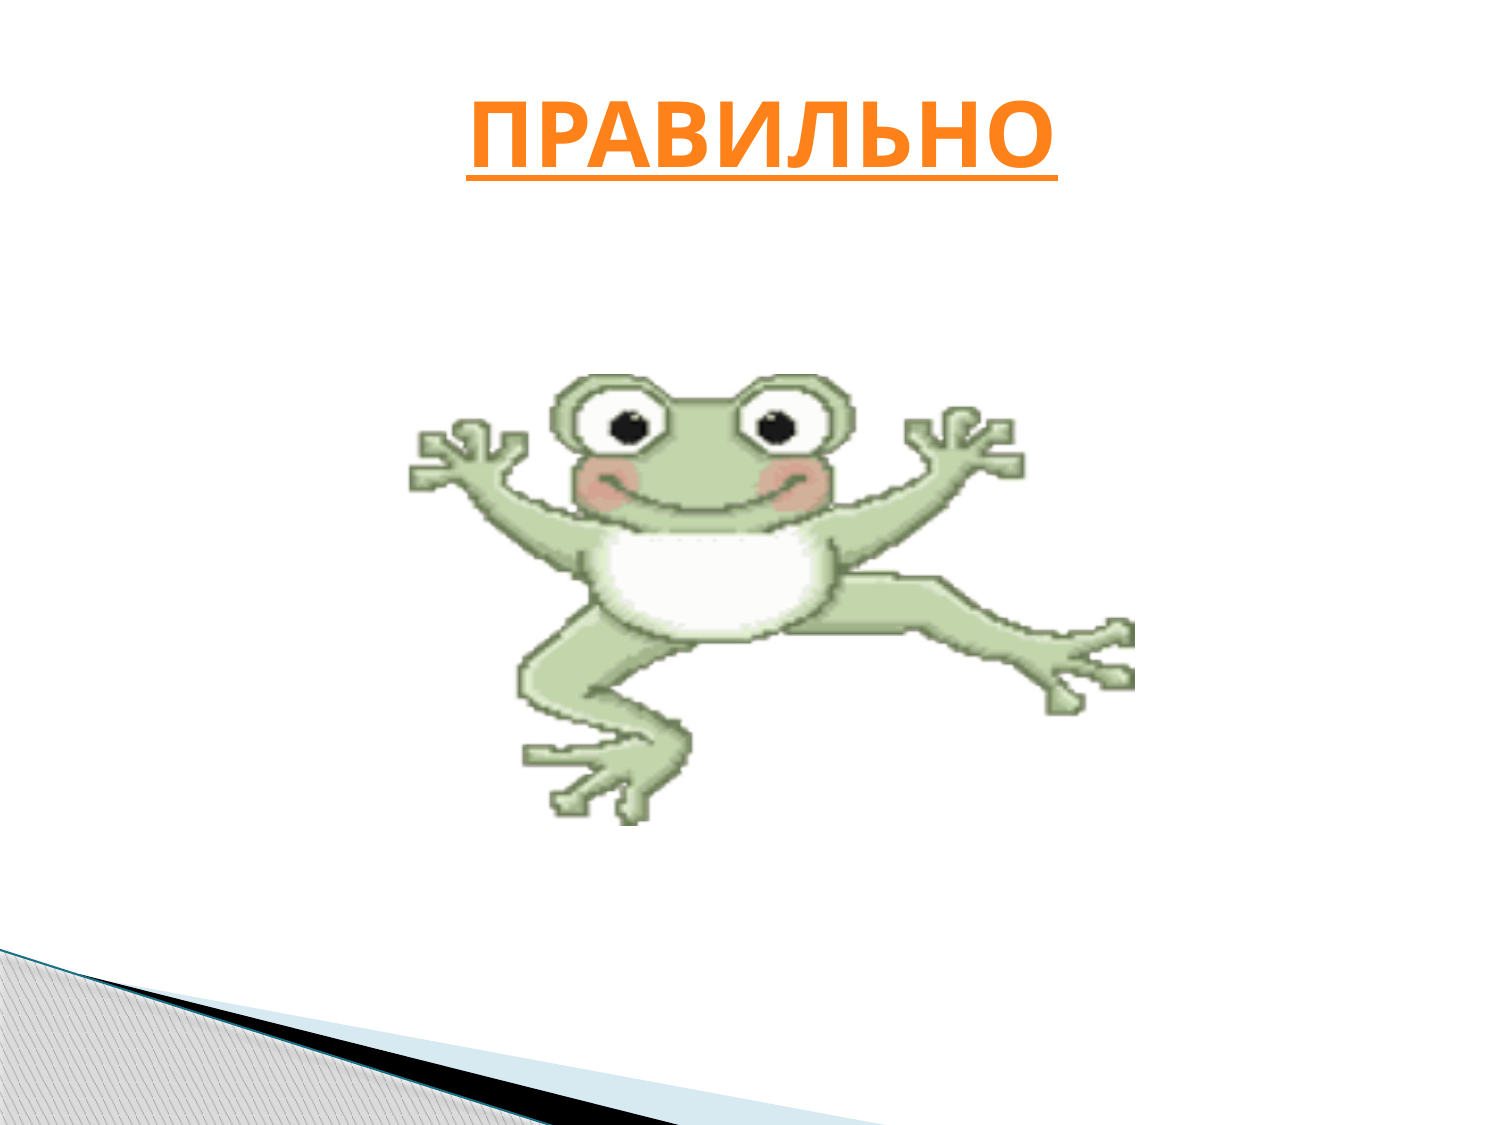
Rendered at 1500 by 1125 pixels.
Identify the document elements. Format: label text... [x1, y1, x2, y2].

title ПРАВИЛЬНО [75, 45, 1425, 233]
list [327, 374, 1135, 826]
